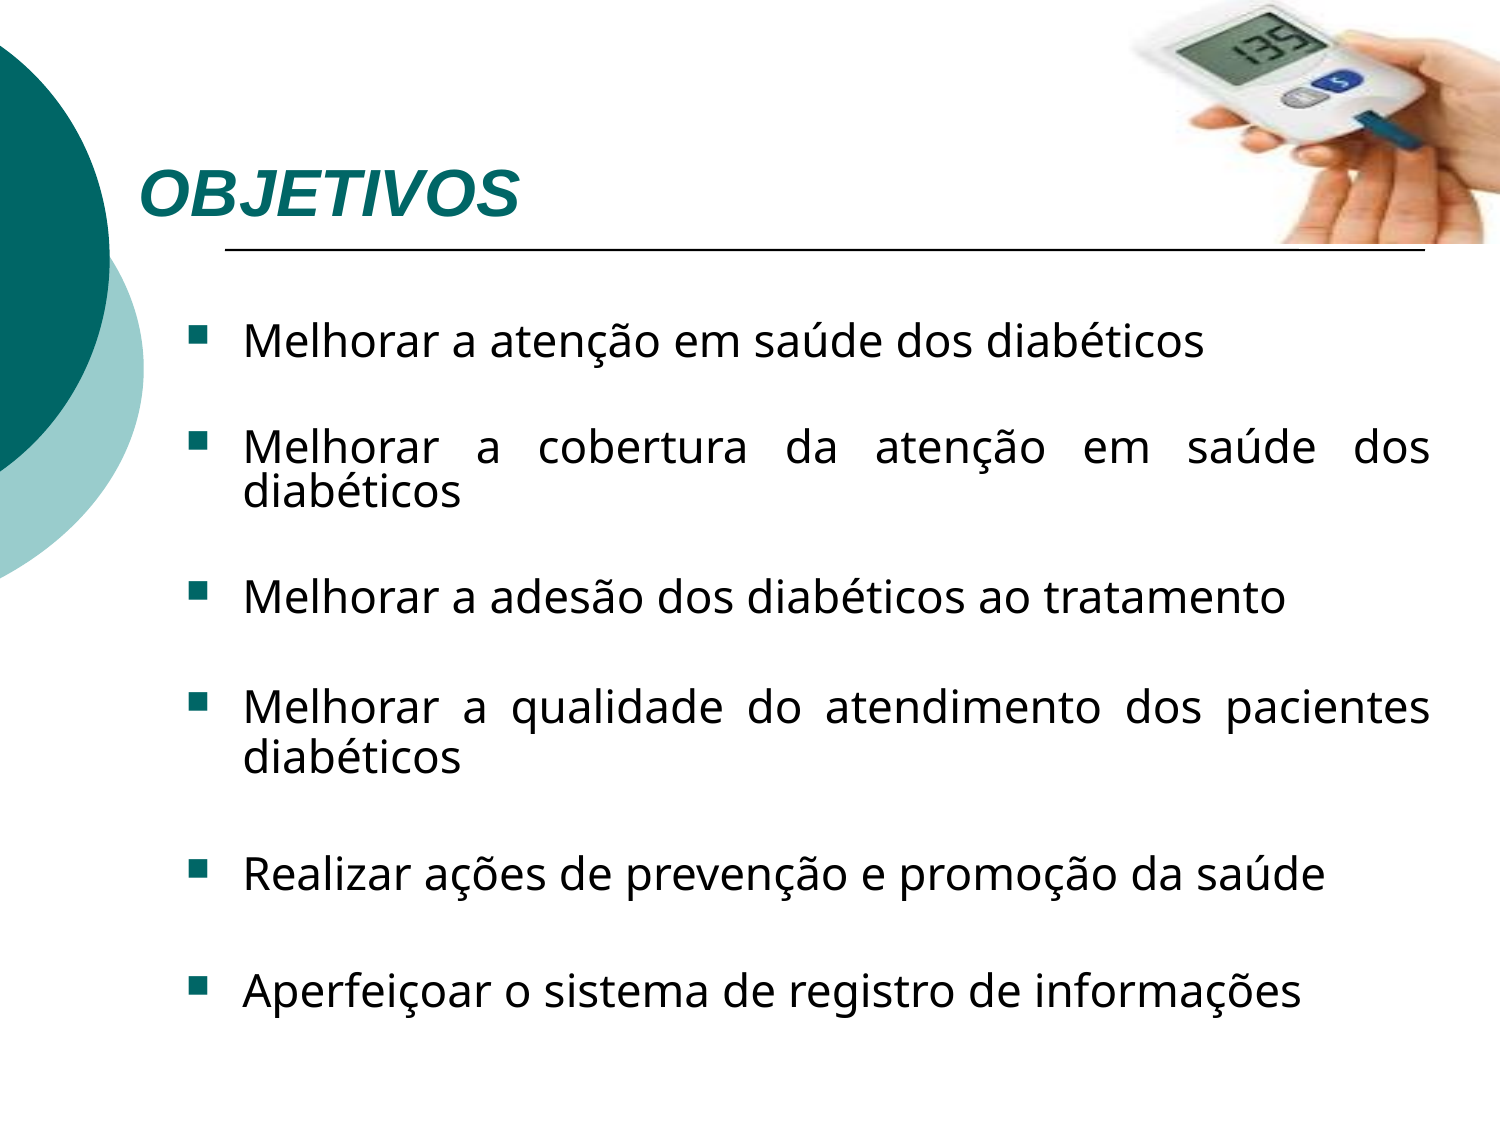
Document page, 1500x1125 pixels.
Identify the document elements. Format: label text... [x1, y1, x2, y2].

list Melhorar a atenção em saúde dos diabéticos Melhorar a cobertura da atenção em saúde dos diabéticos Melhorar a adesão dos diabéticos ao tratamento Melhorar a qualidade do atendimento dos pacientes diabéticos Realizar ações de prevenção e promoção da saúde Aperfeiçoar o sistema de registro de informações [170, 314, 1448, 965]
title OBJETIVOS [123, 66, 1122, 238]
picture [1127, 0, 1500, 244]
